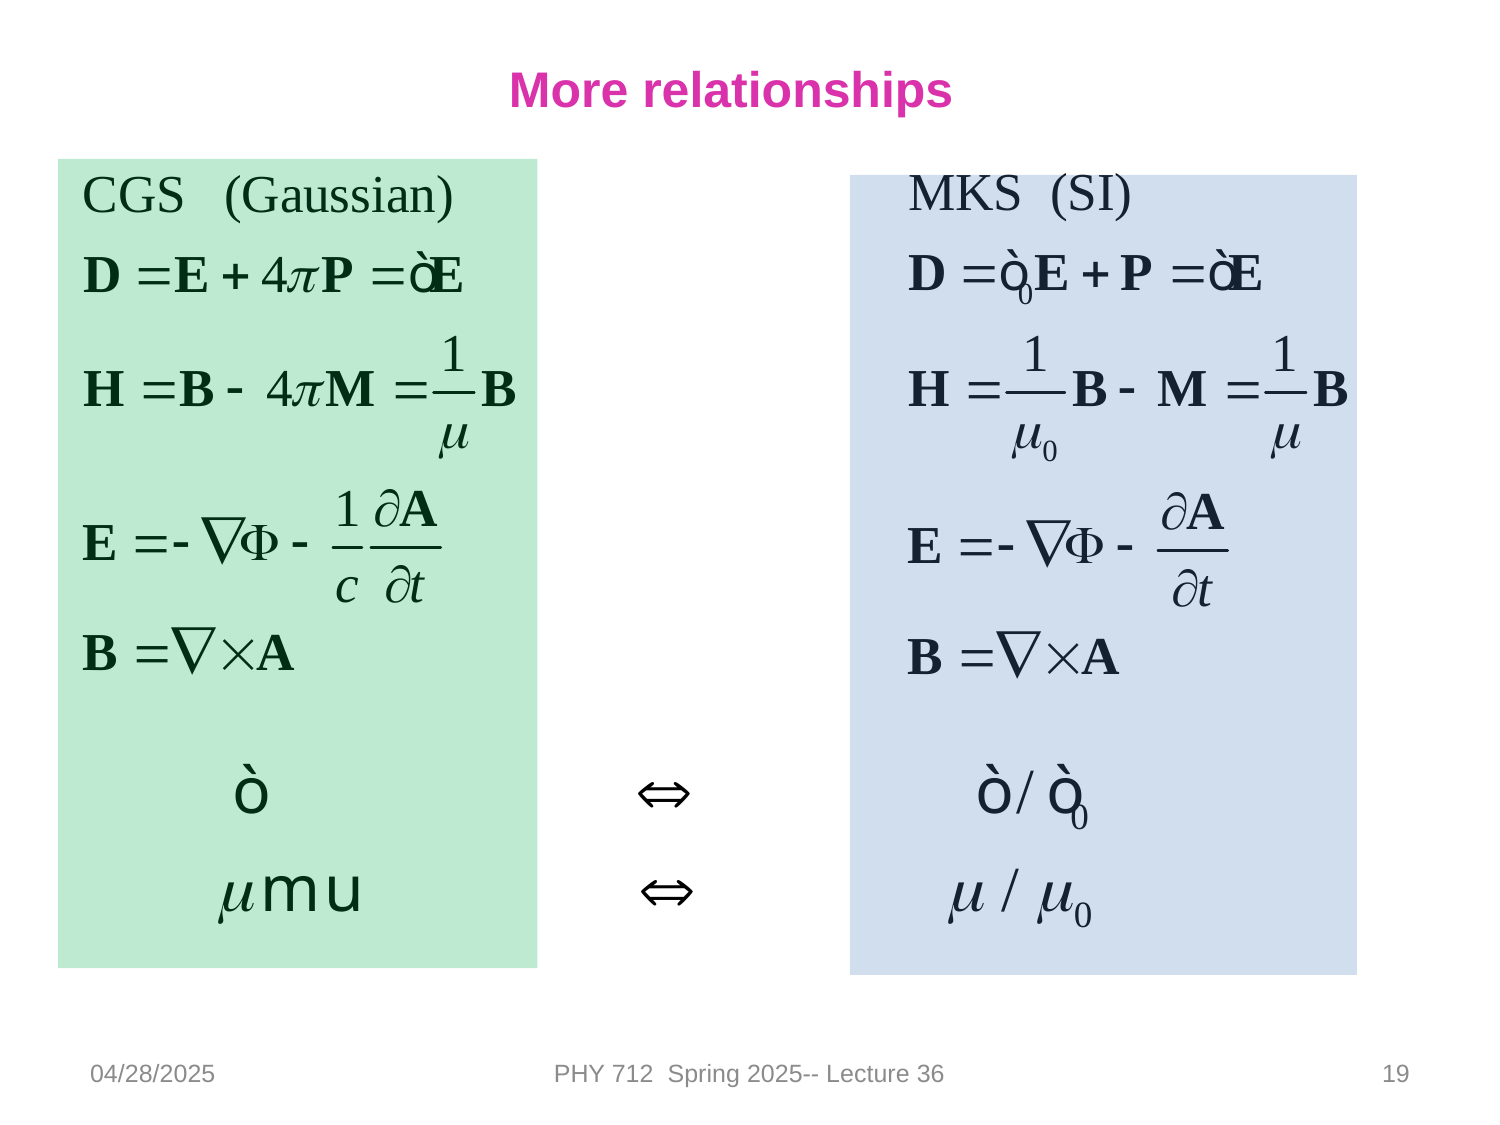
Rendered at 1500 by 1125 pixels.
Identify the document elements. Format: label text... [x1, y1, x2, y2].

slide_number 19 [1074, 1042, 1425, 1103]
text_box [37, 749, 1107, 943]
text_box [848, 173, 1359, 977]
text_box [56, 952, 539, 970]
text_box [899, 161, 1358, 686]
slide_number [75, 1042, 425, 1103]
footer PHY 712 Spring 2025-- Lecture 36 [512, 1042, 988, 1103]
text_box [74, 161, 528, 682]
text_box More relationships [75, 49, 1388, 125]
text_box [56, 157, 539, 748]
